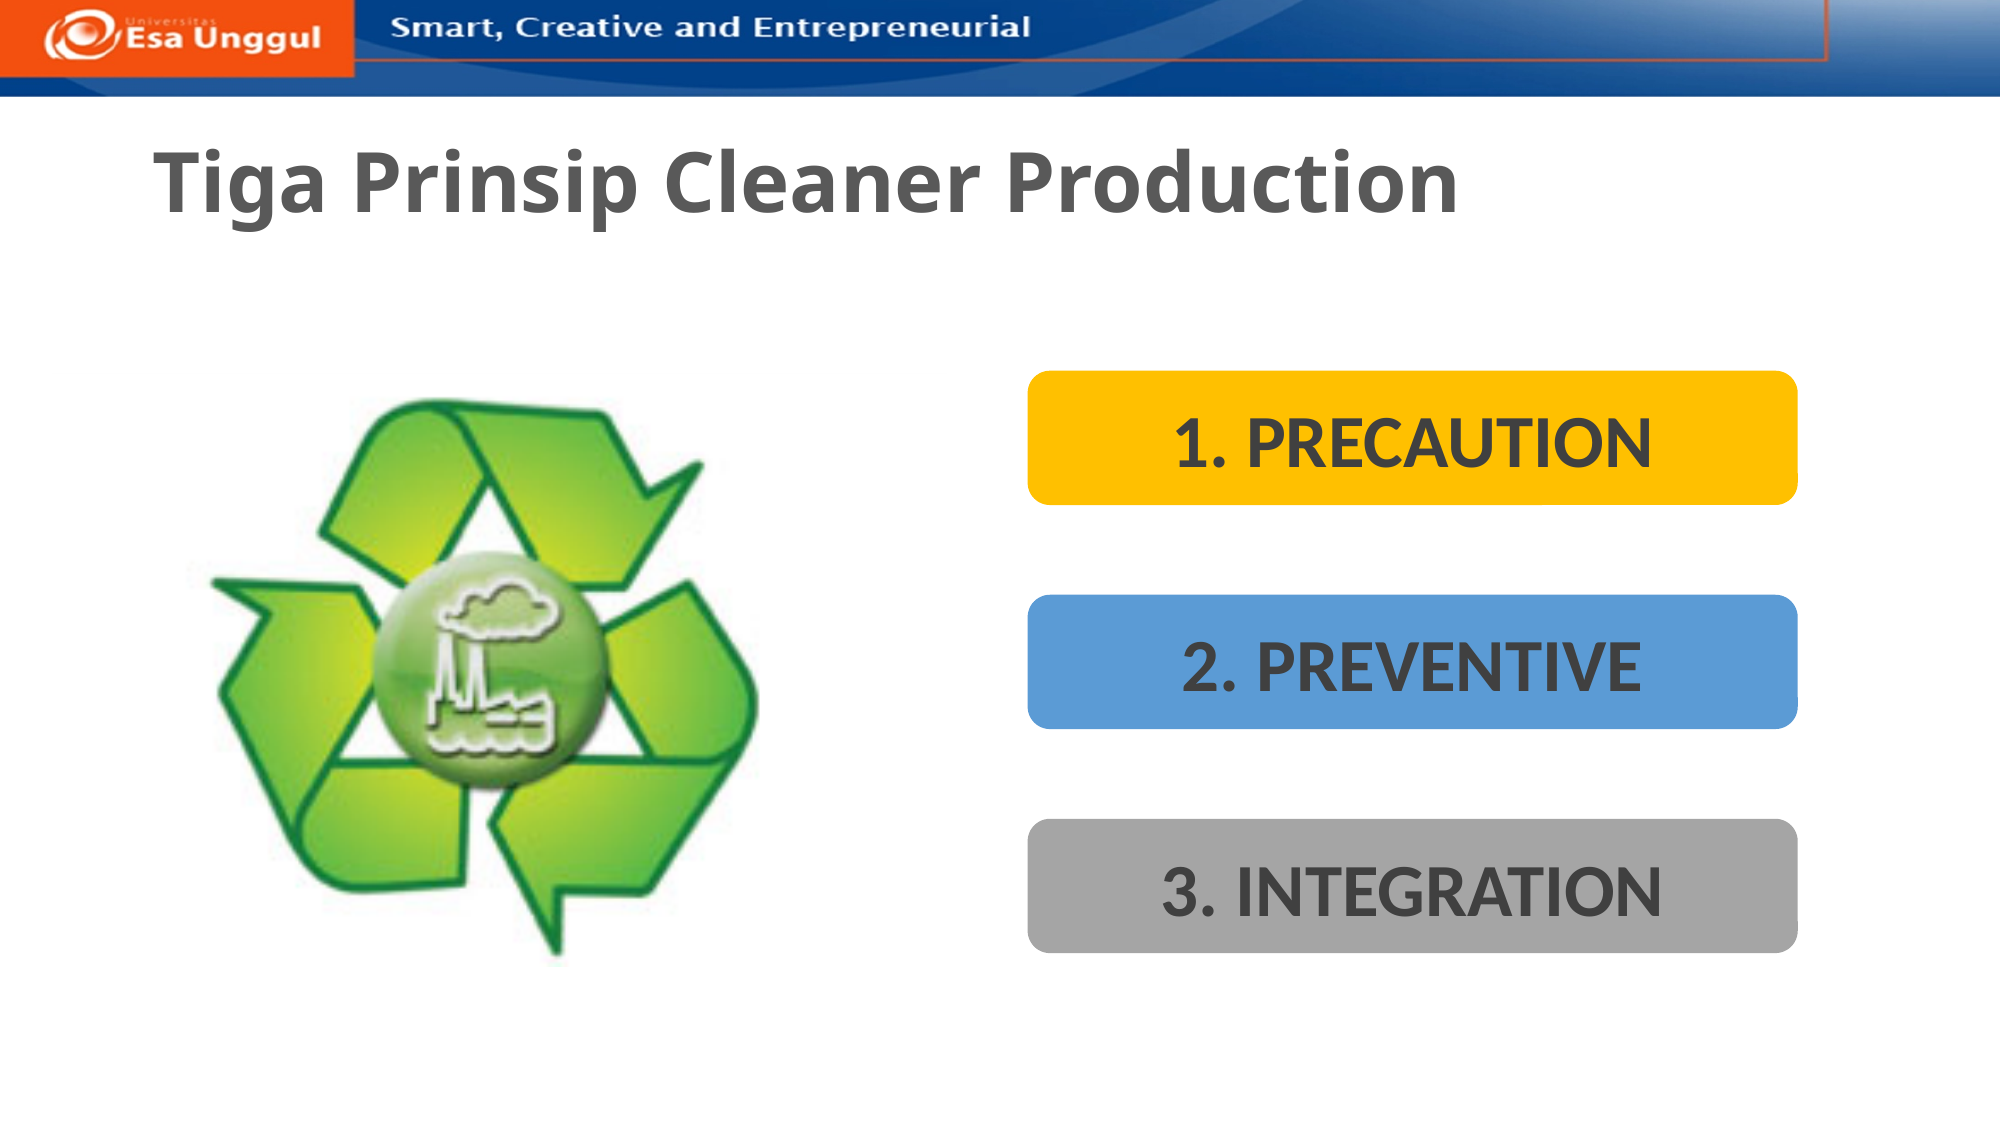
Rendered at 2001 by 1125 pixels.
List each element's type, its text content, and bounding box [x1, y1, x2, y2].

picture [0, 0, 2000, 97]
text_box Tiga Prinsip Cleaner Production [137, 97, 1863, 278]
picture [52, 372, 947, 967]
text_box 2. PREVENTIVE [1026, 593, 1799, 731]
text_box 1. PRECAUTION [1026, 369, 1799, 507]
text_box 3. INTEGRATION [1026, 817, 1799, 955]
